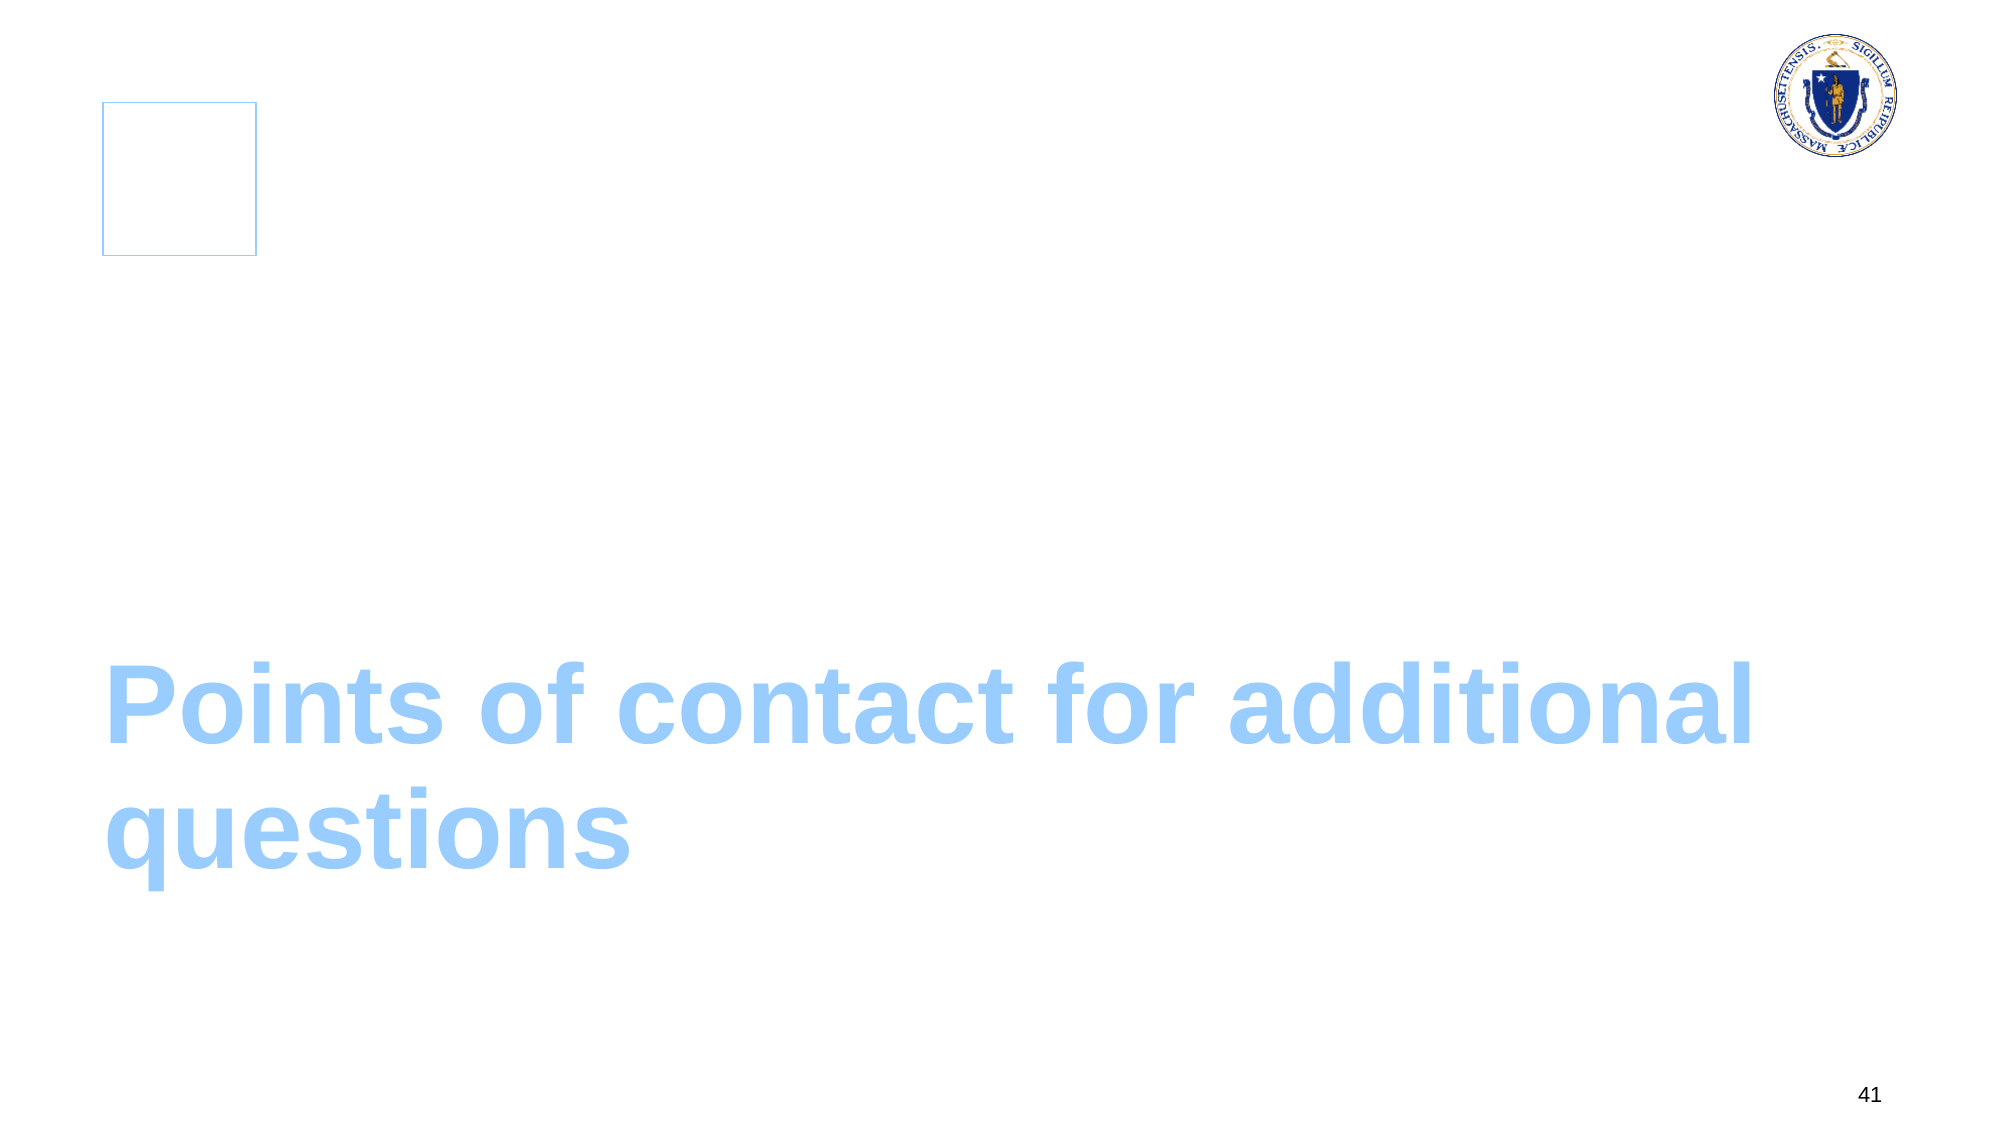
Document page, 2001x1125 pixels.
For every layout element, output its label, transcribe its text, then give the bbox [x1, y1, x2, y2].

picture [1774, 34, 1897, 157]
title Points of contact for additional questions [103, 627, 1897, 892]
